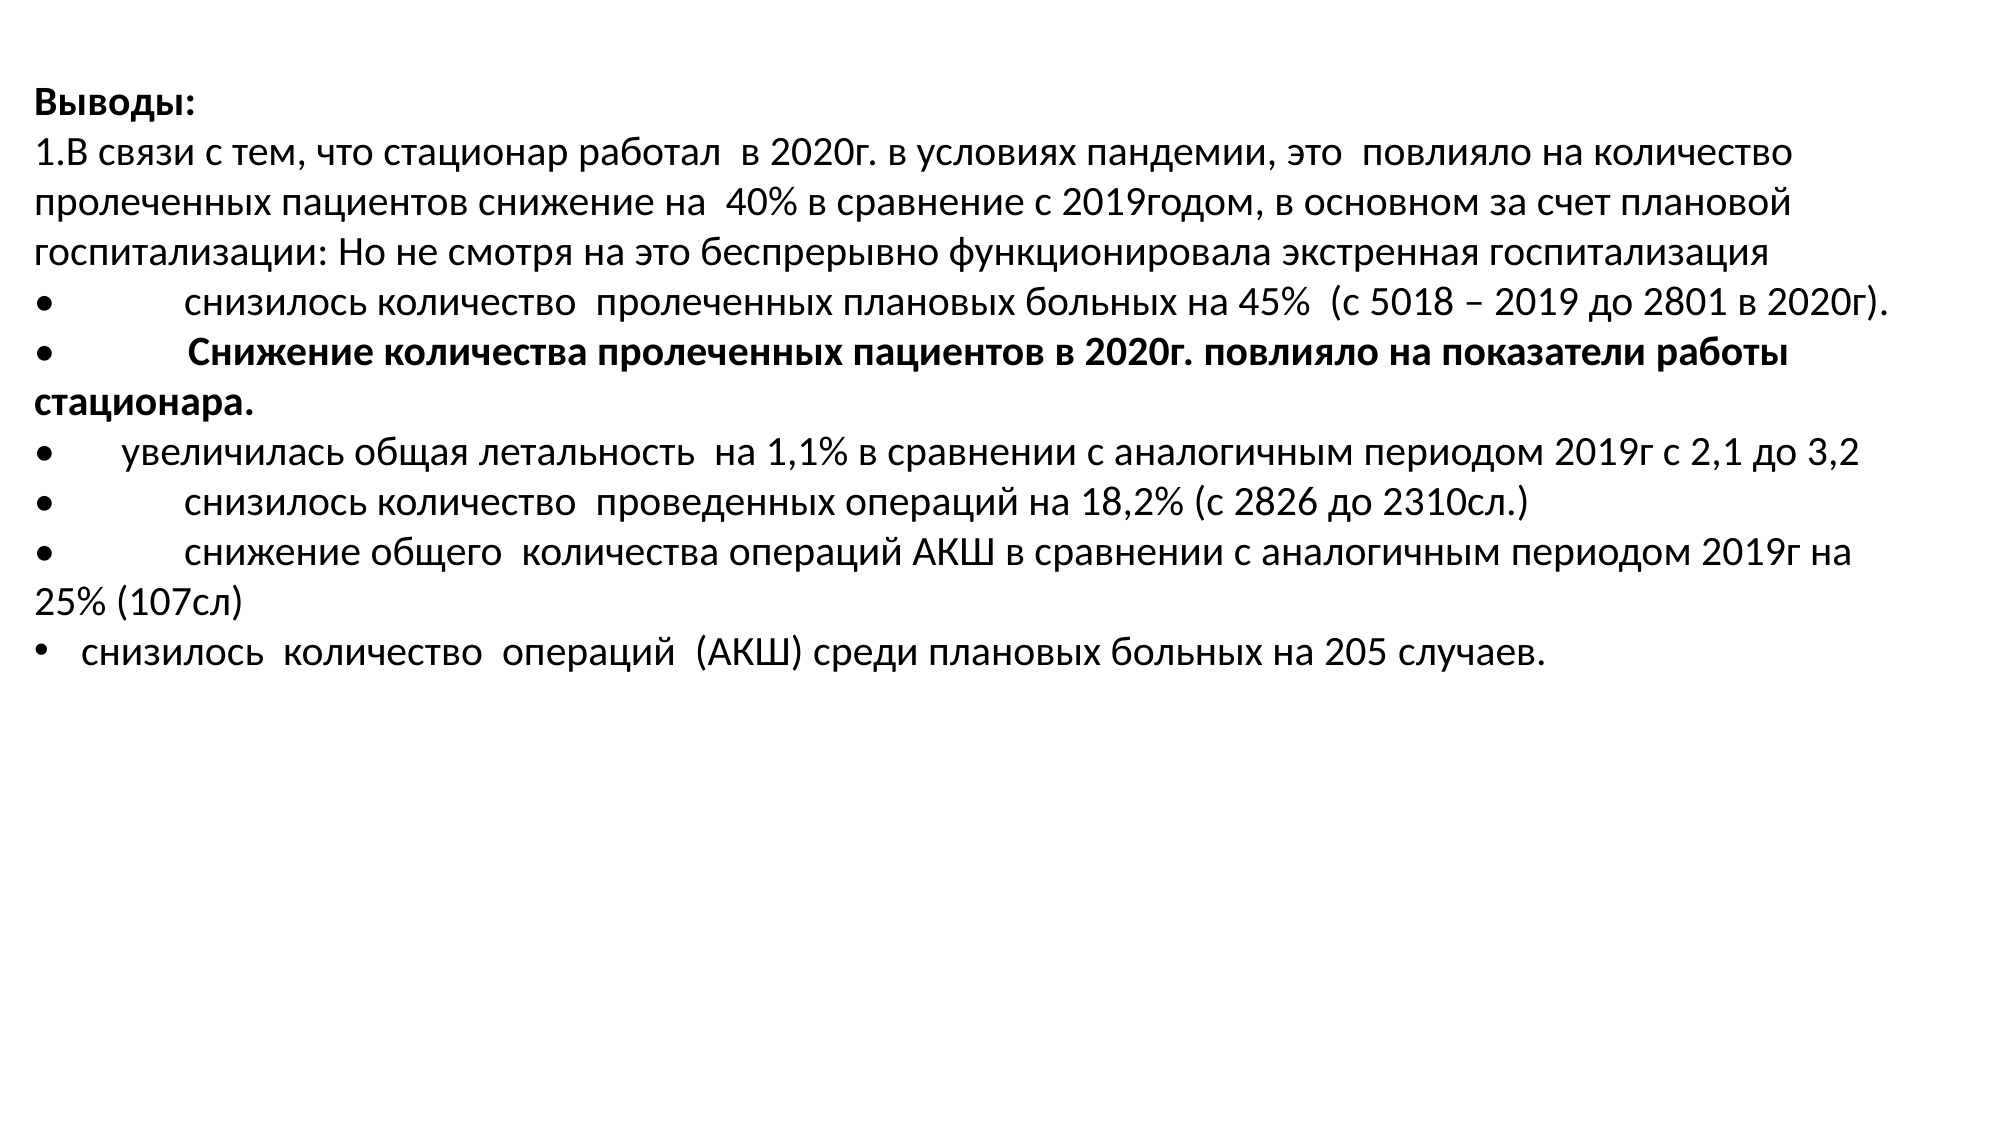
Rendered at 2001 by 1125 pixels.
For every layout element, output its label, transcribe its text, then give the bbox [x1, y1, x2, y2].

text_box Выводы: 1.В связи с тем, что стационар работал в 2020г. в условиях пандемии, это повлияло на количество пролеченных пациентов снижение на 40% в сравнение с 2019годом, в основном за счет плановой госпитализации: Но не смотря на это беспрерывно функционировала экстренная госпитализация • снизилось количество пролеченных плановых больных на 45% (с 5018 – 2019 до 2801 в 2020г). • Снижение количества пролеченных пациентов в 2020г. повлияло на показатели работы стационара. • увеличилась общая летальность на 1,1% в сравнении с аналогичным периодом 2019г с 2,1 до 3,2 • снизилось количество проведенных операций на 18,2% (с 2826 до 2310сл.) • снижение общего количества операций АКШ в сравнении с аналогичным периодом 2019г на 25% (107сл) снизилось количество операций (АКШ) среди плановых больных на 205 случаев. [19, 66, 1926, 827]
